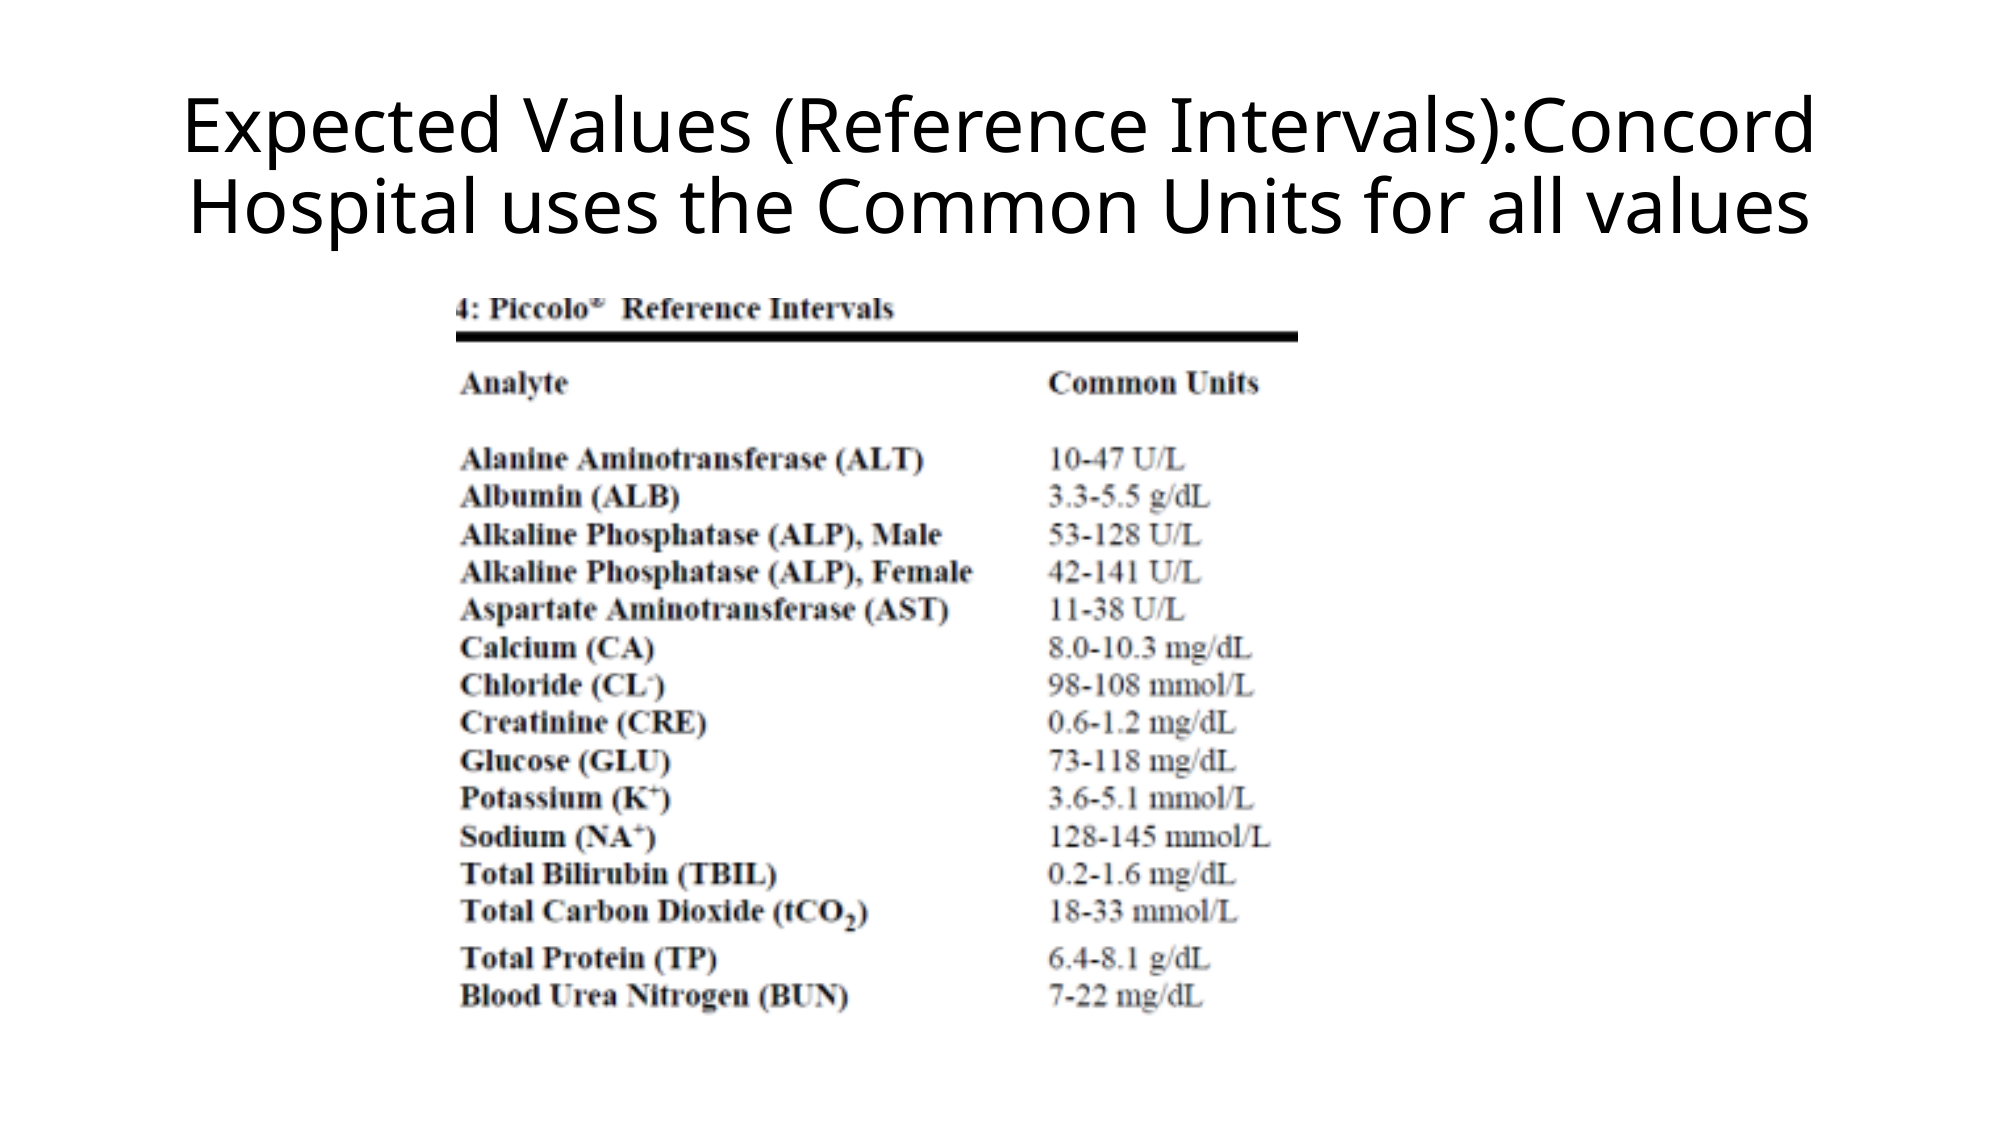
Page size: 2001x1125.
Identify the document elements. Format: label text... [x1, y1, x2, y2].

picture [456, 298, 1298, 1045]
title Expected Values (Reference Intervals):Concord Hospital uses the Common Units for all values [137, 59, 1863, 278]
